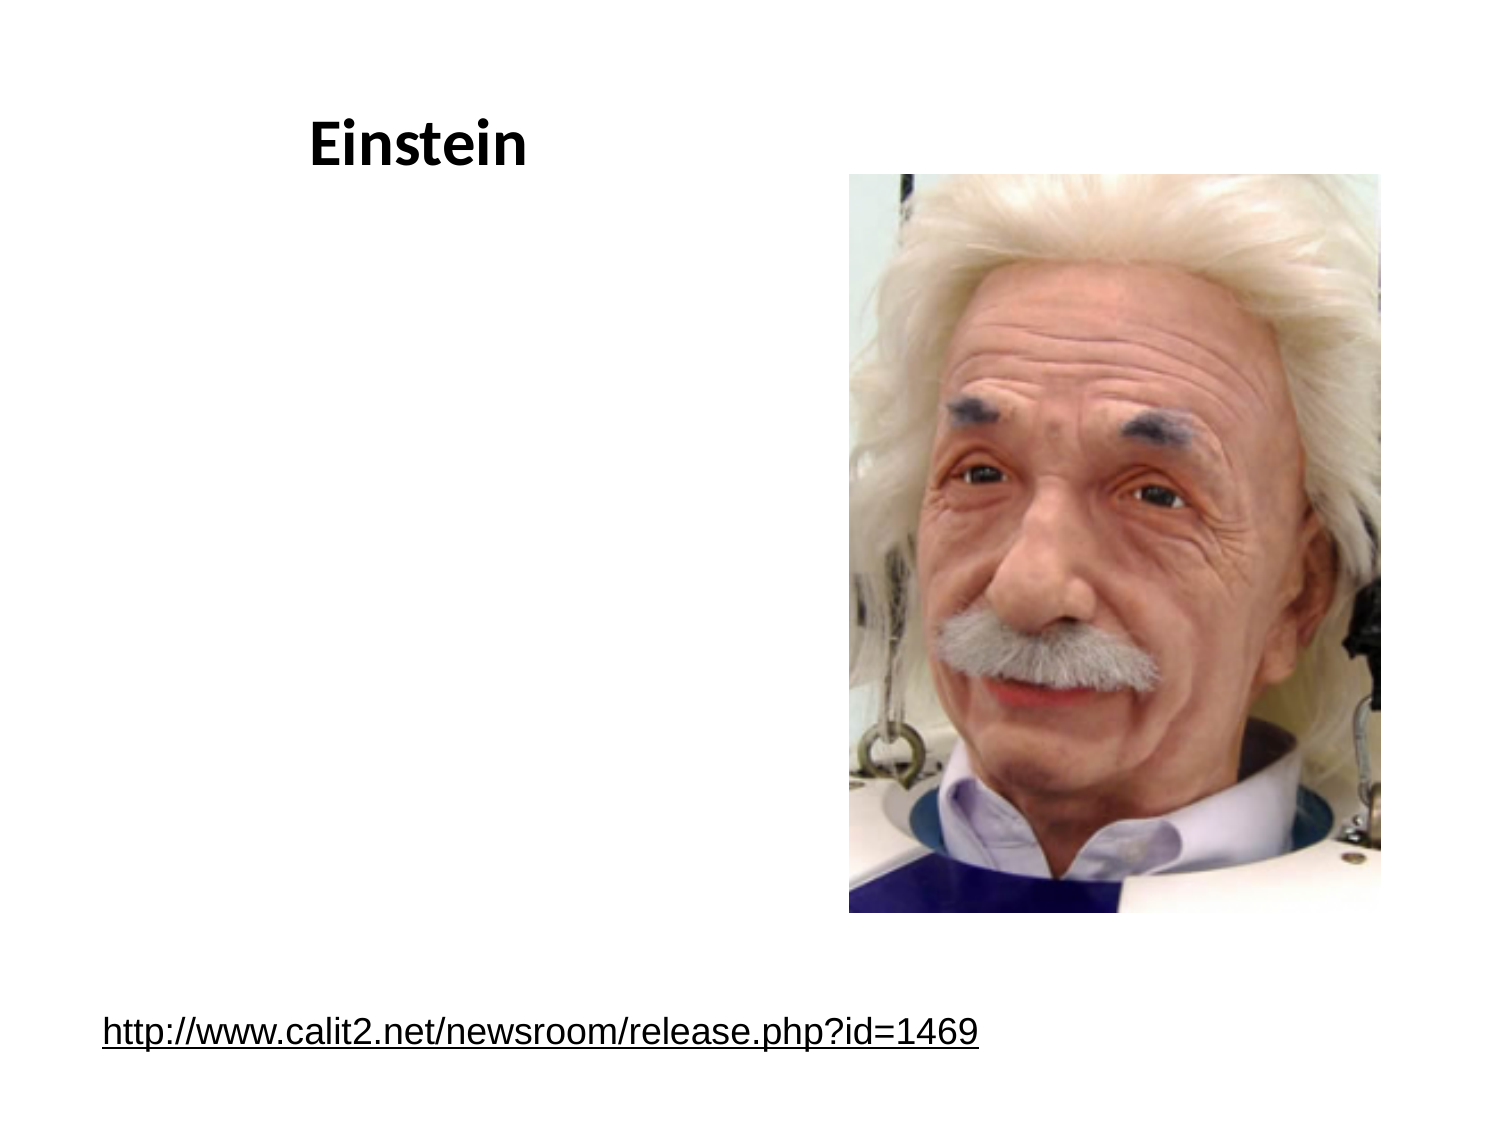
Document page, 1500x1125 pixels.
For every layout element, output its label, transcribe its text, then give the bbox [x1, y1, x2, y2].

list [849, 174, 1382, 913]
title Einstein [75, 45, 763, 233]
text_box http://www.calit2.net/newsroom/release.php?id=1469 [87, 999, 1025, 1060]
